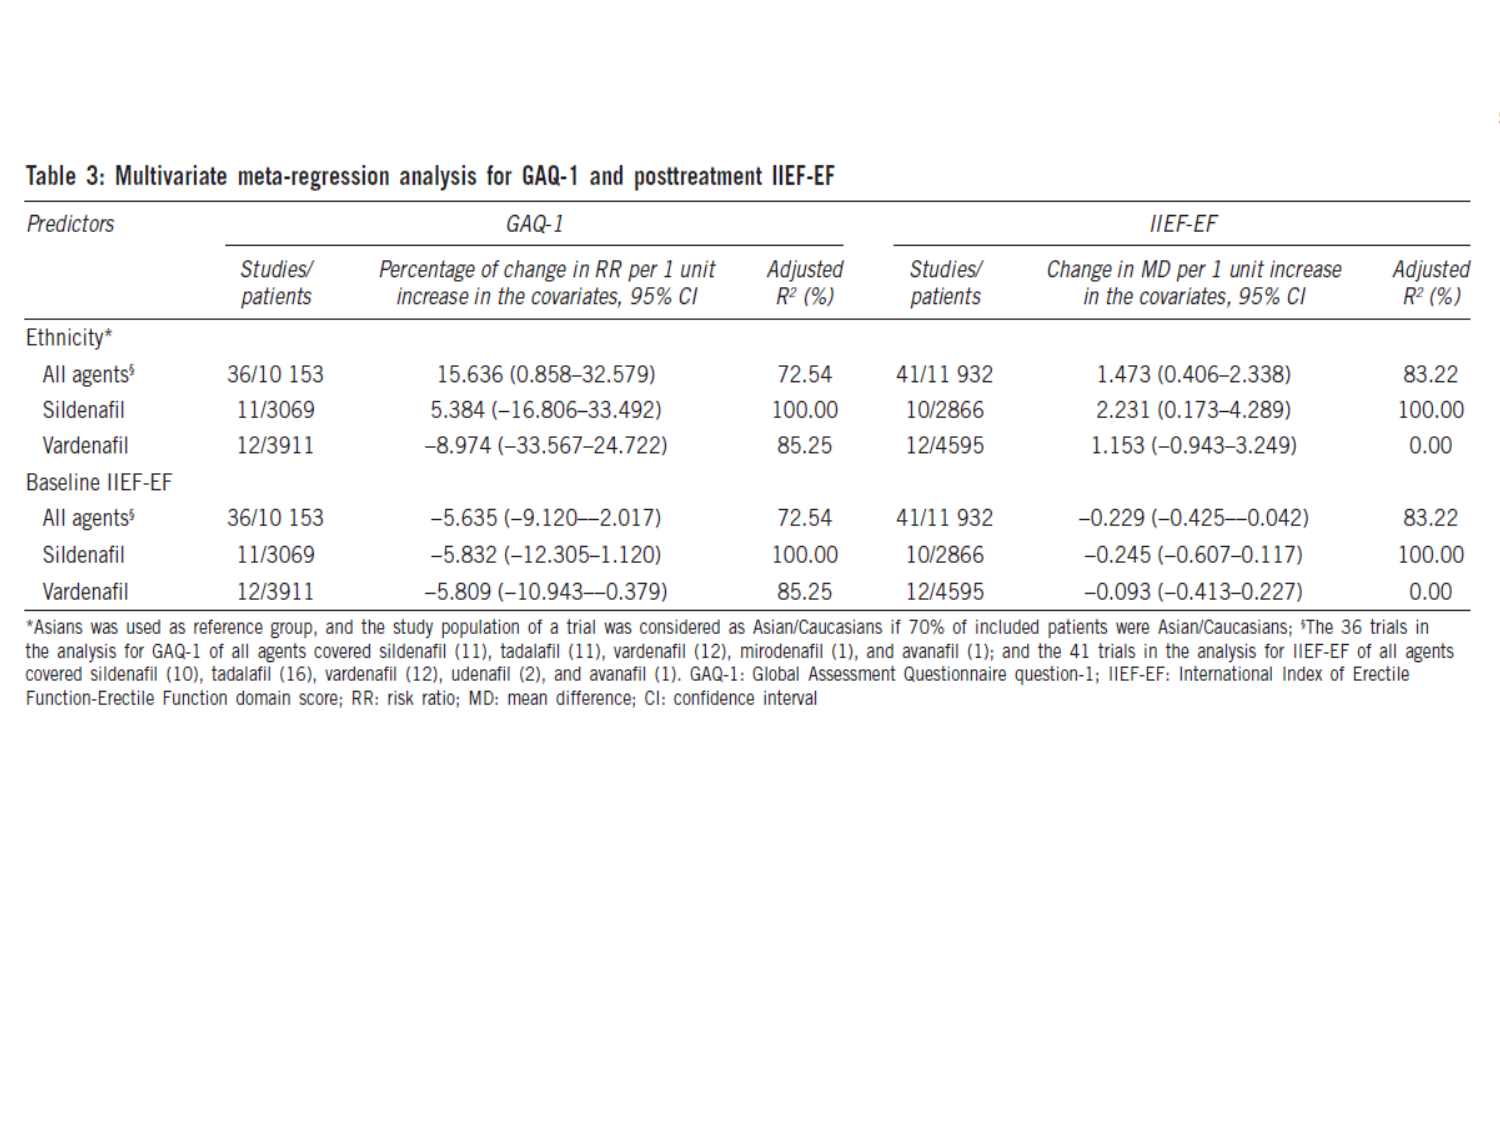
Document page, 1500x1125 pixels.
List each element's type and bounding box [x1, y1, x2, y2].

picture [0, 112, 1500, 738]
